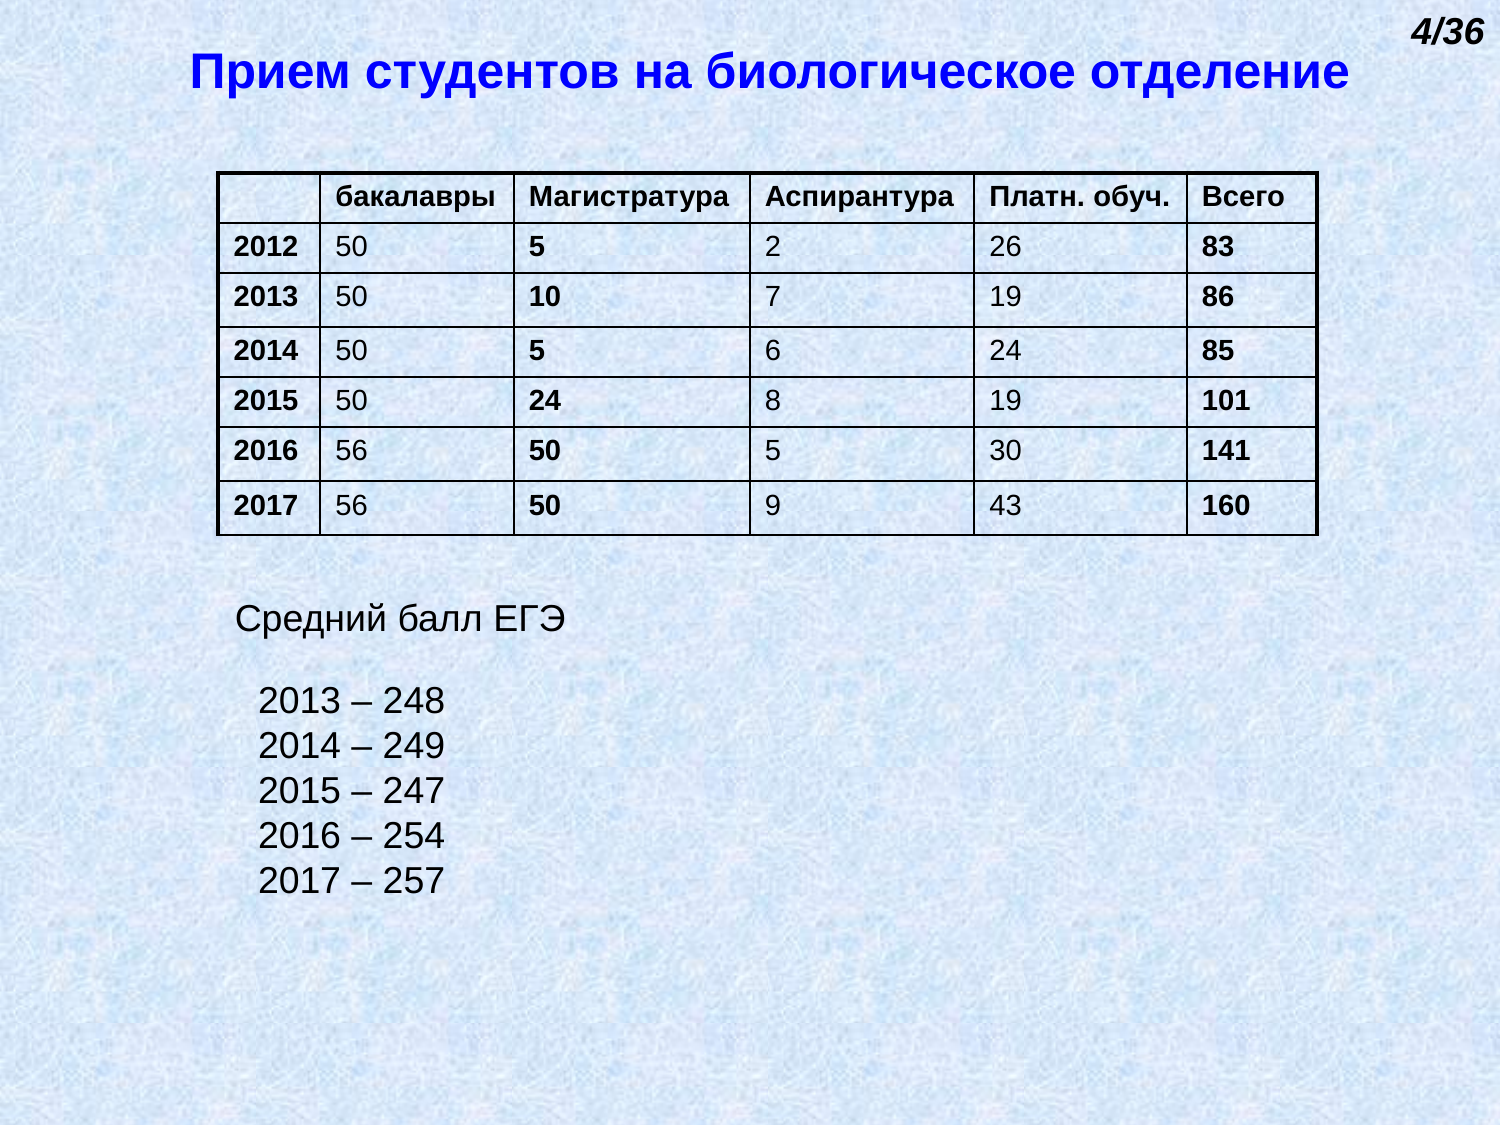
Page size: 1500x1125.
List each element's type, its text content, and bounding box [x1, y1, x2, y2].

table_cell 5 [515, 328, 749, 376]
table_cell 56 [321, 428, 513, 480]
table_cell 5 [751, 428, 973, 480]
table_header Аспирантура [751, 175, 973, 222]
table_cell 10 [515, 274, 749, 326]
table_cell 160 [1188, 482, 1315, 534]
table_cell 86 [1188, 274, 1315, 326]
table_cell 141 [1188, 428, 1315, 480]
table_cell 24 [975, 328, 1186, 376]
table_cell 83 [1188, 224, 1315, 272]
table_cell 2014 [220, 328, 319, 376]
table_cell 50 [321, 378, 513, 426]
table_cell 30 [975, 428, 1186, 480]
table_cell 2012 [220, 224, 319, 272]
text_box 2013 – 248 2014 – 249 2015 – 247 2016 – 254 2017 – 257 [243, 668, 482, 909]
picture [0, 0, 1500, 1125]
table_cell 2015 [220, 378, 319, 426]
table_cell 56 [321, 482, 513, 534]
table_cell 2 [751, 224, 973, 272]
table_cell 2013 [220, 274, 319, 326]
table_header Магистратура [515, 175, 749, 222]
table_cell 9 [751, 482, 973, 534]
text_box Средний балл ЕГЭ [220, 586, 592, 646]
table_cell 26 [975, 224, 1186, 272]
table_cell 85 [1188, 328, 1315, 376]
table_cell 7 [751, 274, 973, 326]
table_cell 50 [515, 428, 749, 480]
table_cell 50 [321, 224, 513, 272]
table_cell 50 [321, 274, 513, 326]
table_cell 2016 [220, 428, 319, 480]
table_cell 50 [321, 328, 513, 376]
text_box Прием студентов на биологическое отделение [174, 30, 1366, 106]
table_cell 8 [751, 378, 973, 426]
table_header Всего [1188, 175, 1315, 222]
table_header бакалавры [321, 175, 513, 222]
text_box 4/36 [1396, 0, 1500, 60]
table_cell 24 [515, 378, 749, 426]
table_cell 2017 [220, 482, 319, 534]
table_cell 6 [751, 328, 973, 376]
table_cell 50 [515, 482, 749, 534]
table_header Платн. обуч. [975, 175, 1186, 222]
table_cell 5 [515, 224, 749, 272]
table_cell 19 [975, 274, 1186, 326]
table_header [220, 175, 319, 222]
table_cell 101 [1188, 378, 1315, 426]
table_cell 43 [975, 482, 1186, 534]
table_cell 19 [975, 378, 1186, 426]
